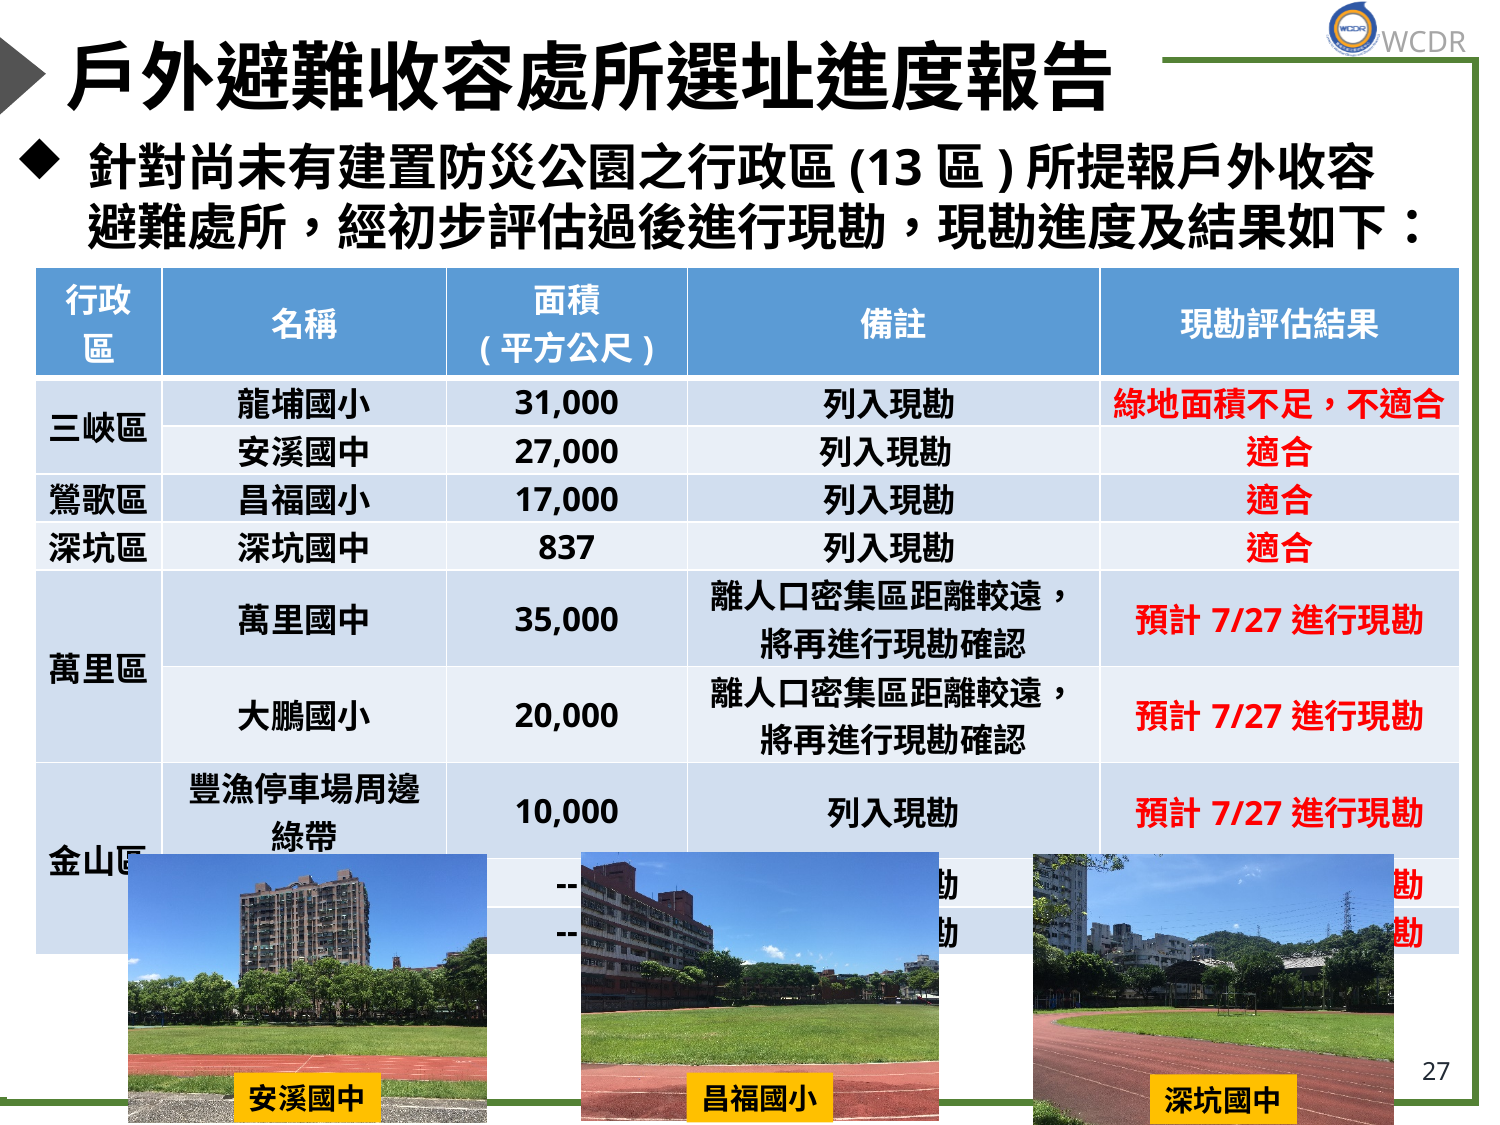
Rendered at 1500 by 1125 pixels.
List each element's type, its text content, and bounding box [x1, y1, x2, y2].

table_cell 適合 [1101, 475, 1459, 521]
picture [581, 852, 939, 1121]
table_cell 三峽區 [36, 381, 161, 473]
table_cell 萬里區 [36, 571, 161, 762]
table_cell 金山區 [36, 763, 161, 954]
table_header 名稱 [163, 268, 446, 375]
table_header 現勘評估結果 [1101, 268, 1459, 375]
table_cell 20,000 [447, 667, 687, 762]
table_cell 預計7/27進行現勘 [1101, 763, 1459, 858]
table_cell 預計7/27進行現勘 [1101, 571, 1459, 666]
table_cell 27,000 [447, 427, 687, 473]
table_cell 昌福國小 [163, 475, 446, 521]
table_cell 萬里國中 [163, 571, 446, 666]
table_cell 列入現勘 [688, 427, 1099, 473]
title 戶外避難收容處所選址進度報告 [50, 21, 1163, 128]
table_cell 深坑區 [36, 523, 161, 569]
table_cell 離人口密集區距離較遠，將再進行現勘確認 [688, 667, 1099, 762]
table_cell 安溪國中 [163, 427, 446, 473]
table_cell 列入現勘 [939, 859, 1033, 906]
table_cell 龍埔國小 [163, 381, 446, 425]
table_cell 列入現勘 [688, 475, 1099, 521]
table_cell 預計7/27進行現勘 [1394, 908, 1459, 954]
table_cell 列入現勘 [688, 523, 1099, 569]
table_cell 豐漁停車場周邊綠帶 [163, 763, 446, 854]
picture [128, 854, 487, 1123]
table_cell 鶯歌區 [36, 475, 161, 521]
table_cell 預計7/27進行現勘 [1101, 667, 1459, 762]
table_header 備註 [688, 268, 1099, 375]
picture [1033, 854, 1394, 1125]
table_cell 適合 [1101, 427, 1459, 473]
table_cell 列入現勘 [939, 908, 1033, 954]
table_cell 31,000 [447, 381, 687, 425]
table_cell 10,000 [447, 763, 687, 858]
table_cell 837 [447, 523, 687, 569]
table_cell 列入現勘 [688, 763, 1099, 858]
table_header 面積 (平方公尺) [447, 268, 687, 375]
picture [1323, 0, 1383, 60]
table_cell 列入現勘 [688, 381, 1099, 425]
table_cell -- [487, 859, 581, 906]
table_cell 綠地面積不足，不適合 [1101, 381, 1459, 425]
table_cell 大鵬國小 [163, 667, 446, 762]
table_header 行政區 [36, 268, 161, 375]
table_cell 17,000 [447, 475, 687, 521]
table_cell 預計7/27進行現勘 [1394, 859, 1459, 906]
table_cell 35,000 [447, 571, 687, 666]
table_cell 離人口密集區距離較遠，將再進行現勘確認 [688, 571, 1099, 666]
table_cell -- [487, 908, 581, 954]
table_cell 深坑國中 [163, 523, 446, 569]
table_cell 適合 [1101, 523, 1459, 569]
text_box 針對尚未有建置防災公園之行政區(13區)所提報戶外收容避難處所，經初步評估過後進行現勘，現勘進度及結果如下： [0, 128, 1425, 290]
slide_number 27 [1394, 1042, 1466, 1103]
